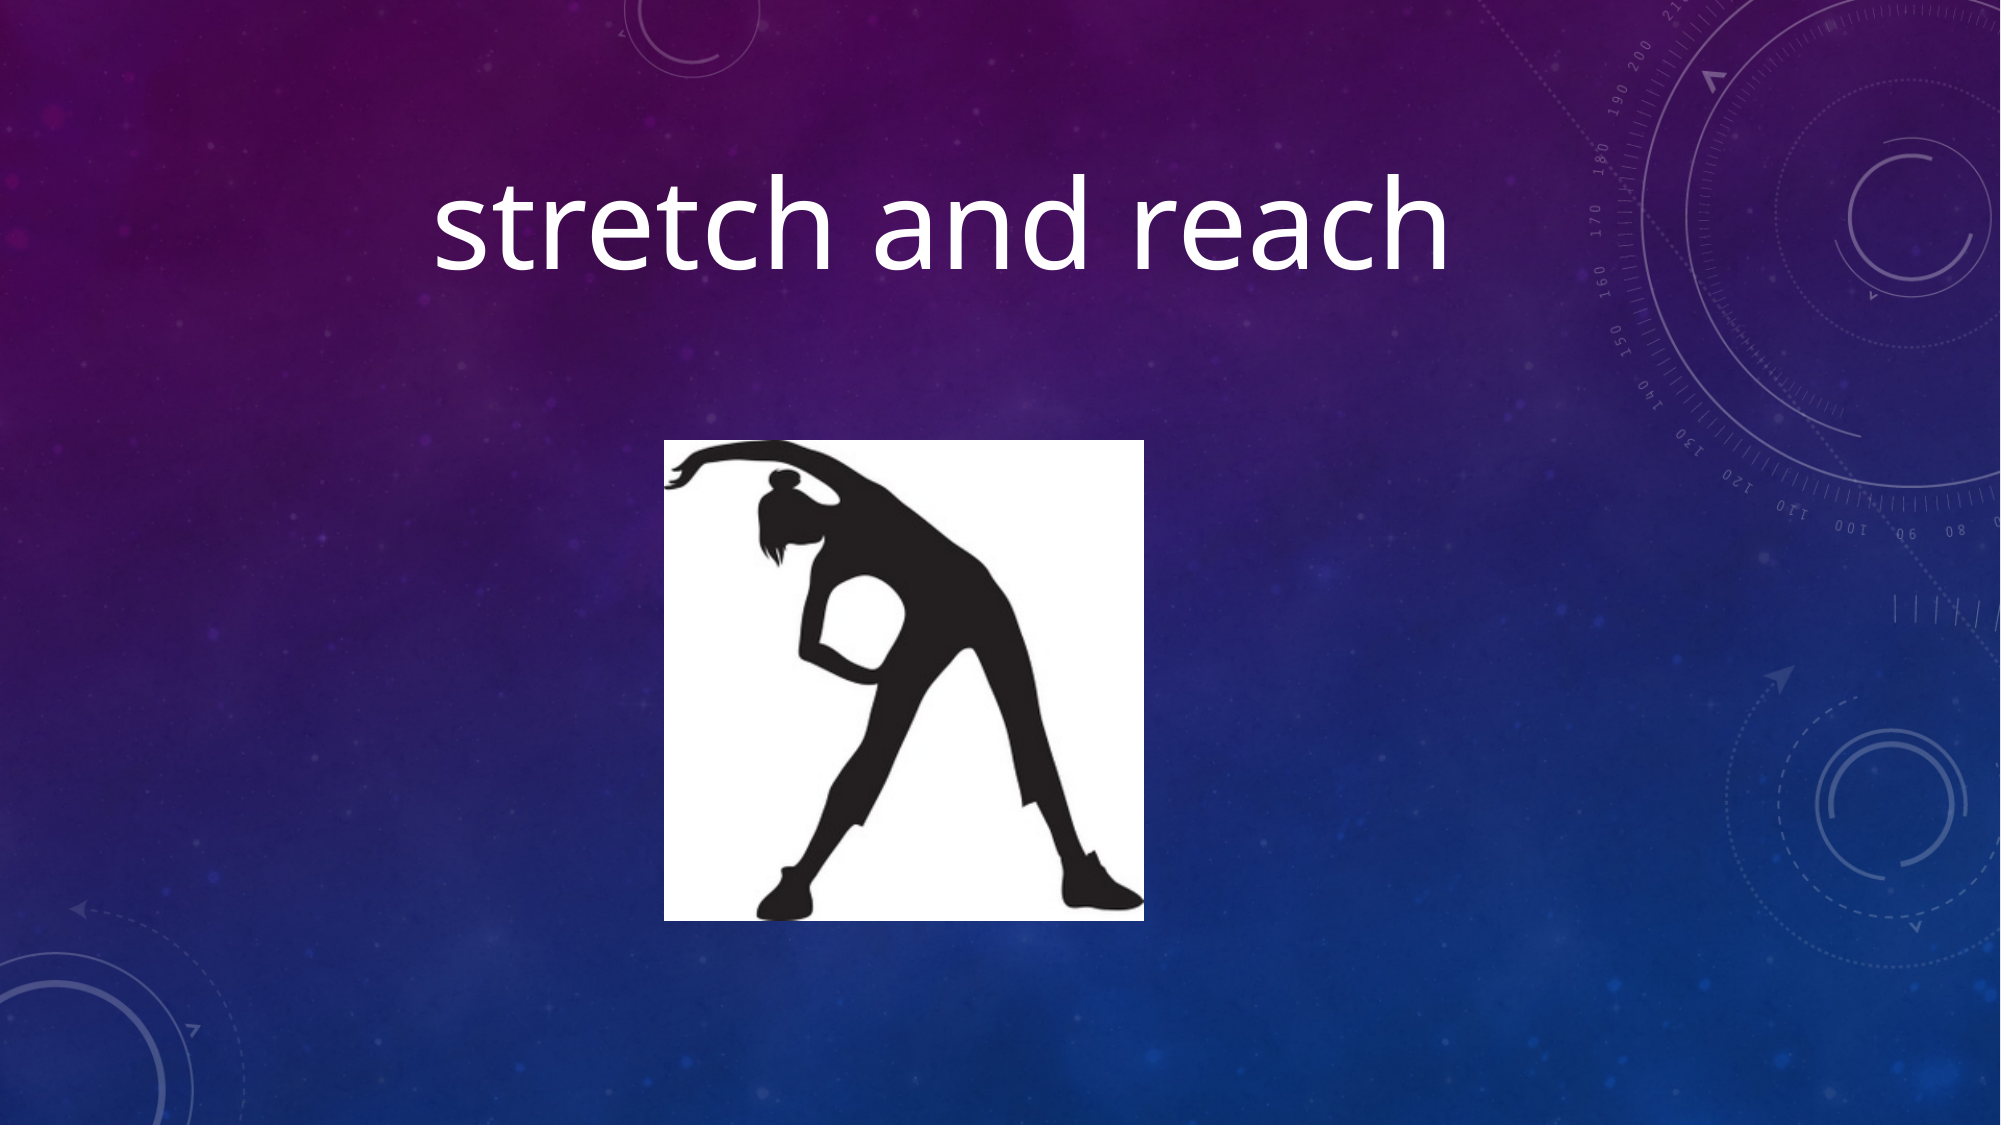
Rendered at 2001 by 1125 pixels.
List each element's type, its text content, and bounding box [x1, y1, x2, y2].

title stretch and reach [112, 99, 1775, 339]
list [664, 439, 1144, 921]
picture [0, 0, 2001, 1125]
